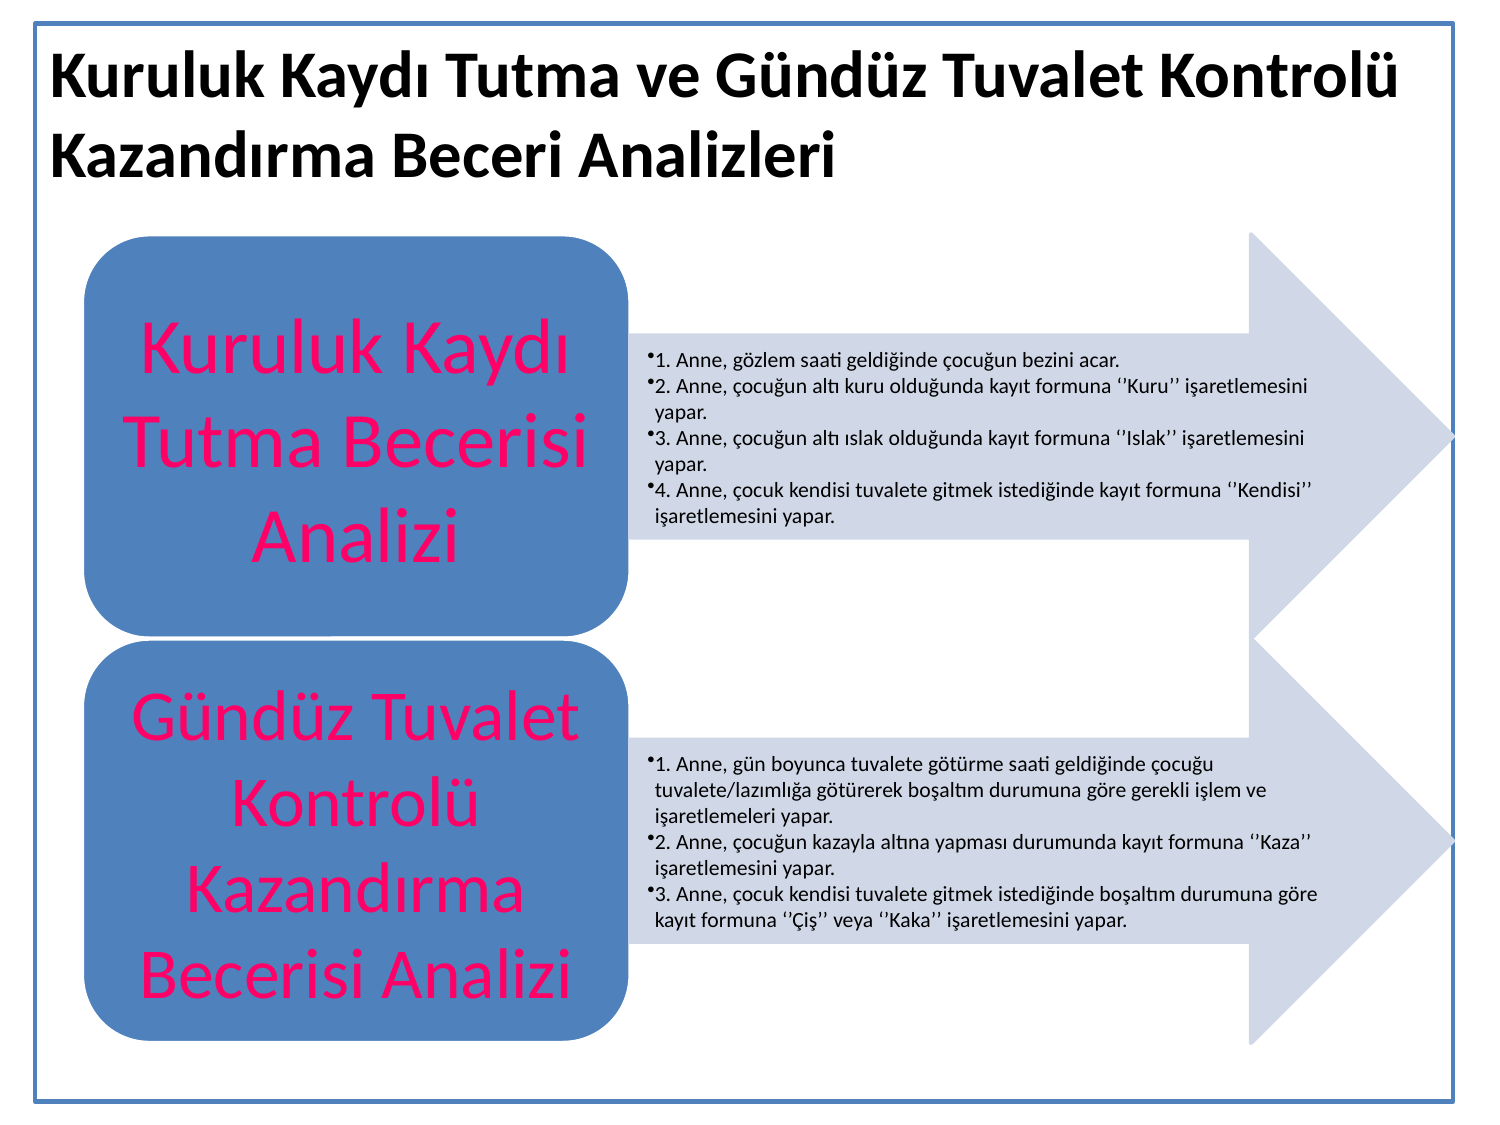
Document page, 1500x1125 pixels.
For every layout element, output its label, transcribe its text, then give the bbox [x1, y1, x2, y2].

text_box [81, 234, 1454, 1044]
list Kuruluk Kaydı Tutma ve Gündüz Tuvalet Kontrolü Kazandırma Beceri Analizleri [33, 21, 1455, 1104]
